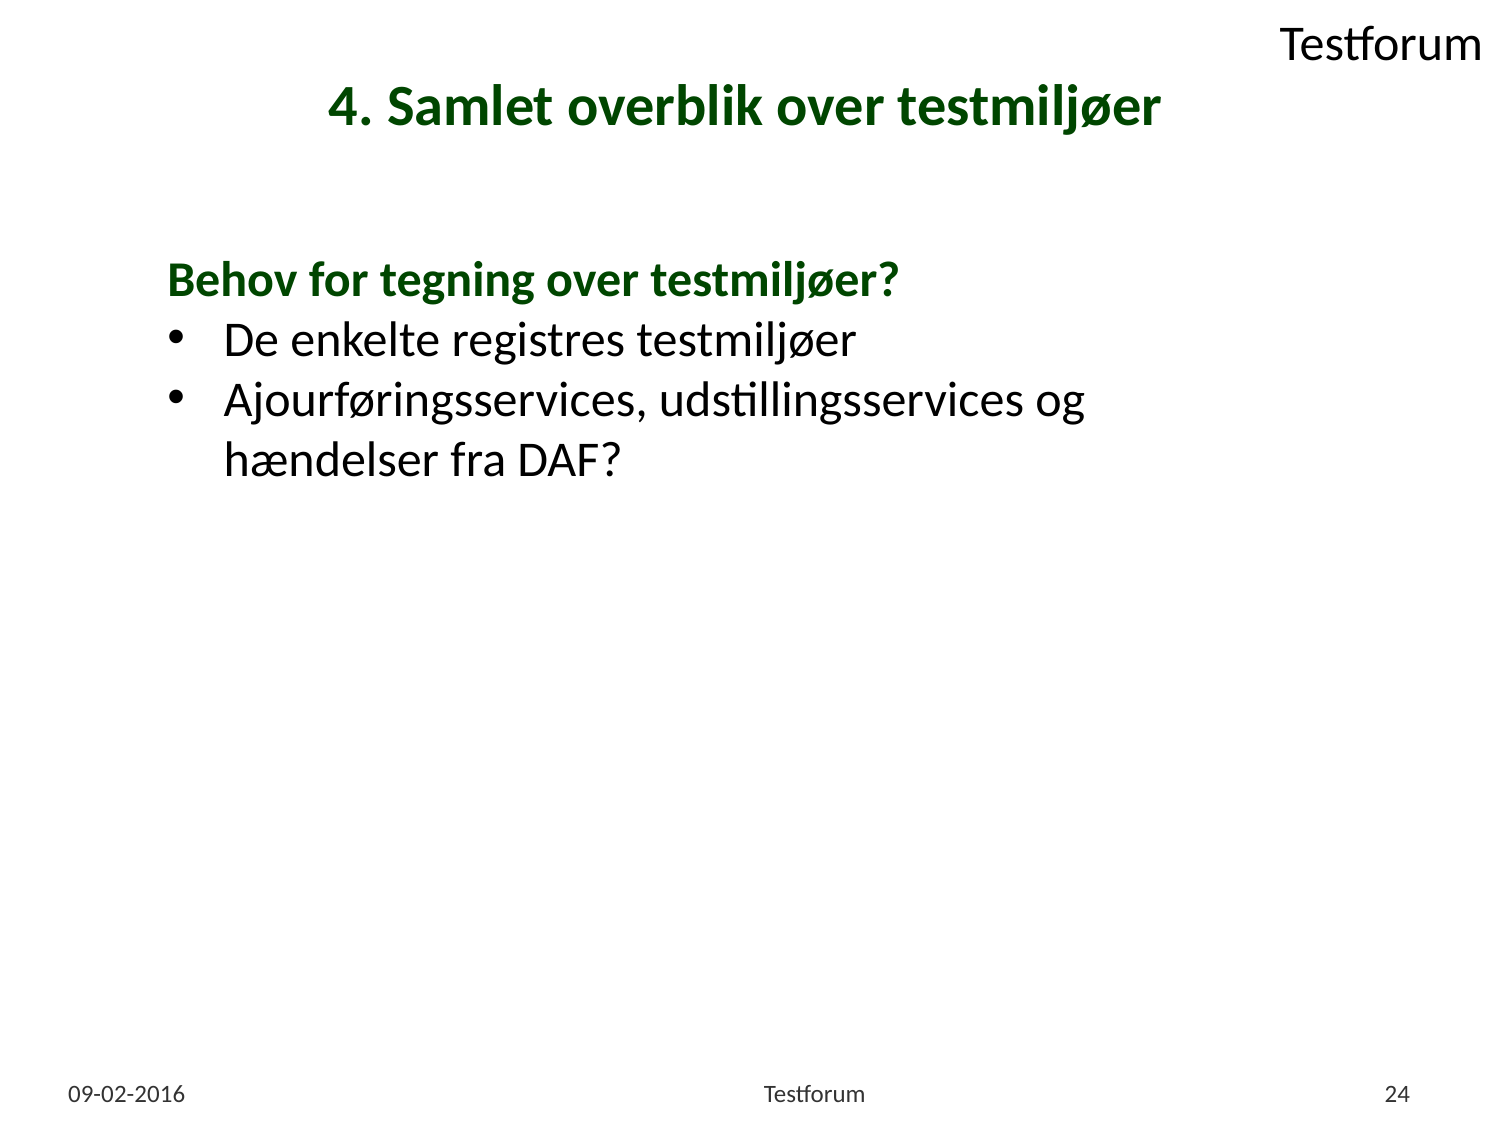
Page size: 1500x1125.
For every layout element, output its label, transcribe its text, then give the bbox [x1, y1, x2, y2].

text_box Behov for tegning over testmiljøer? De enkelte registres testmiljøer Ajourføringsservices, udstillingsservices og hændelser fra DAF? [152, 238, 1328, 554]
title 4. Samlet overblik over testmiljøer [77, 55, 1428, 150]
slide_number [53, 1070, 348, 1094]
slide_number 24 [1316, 1070, 1425, 1094]
footer Testforum [348, 1070, 1282, 1094]
